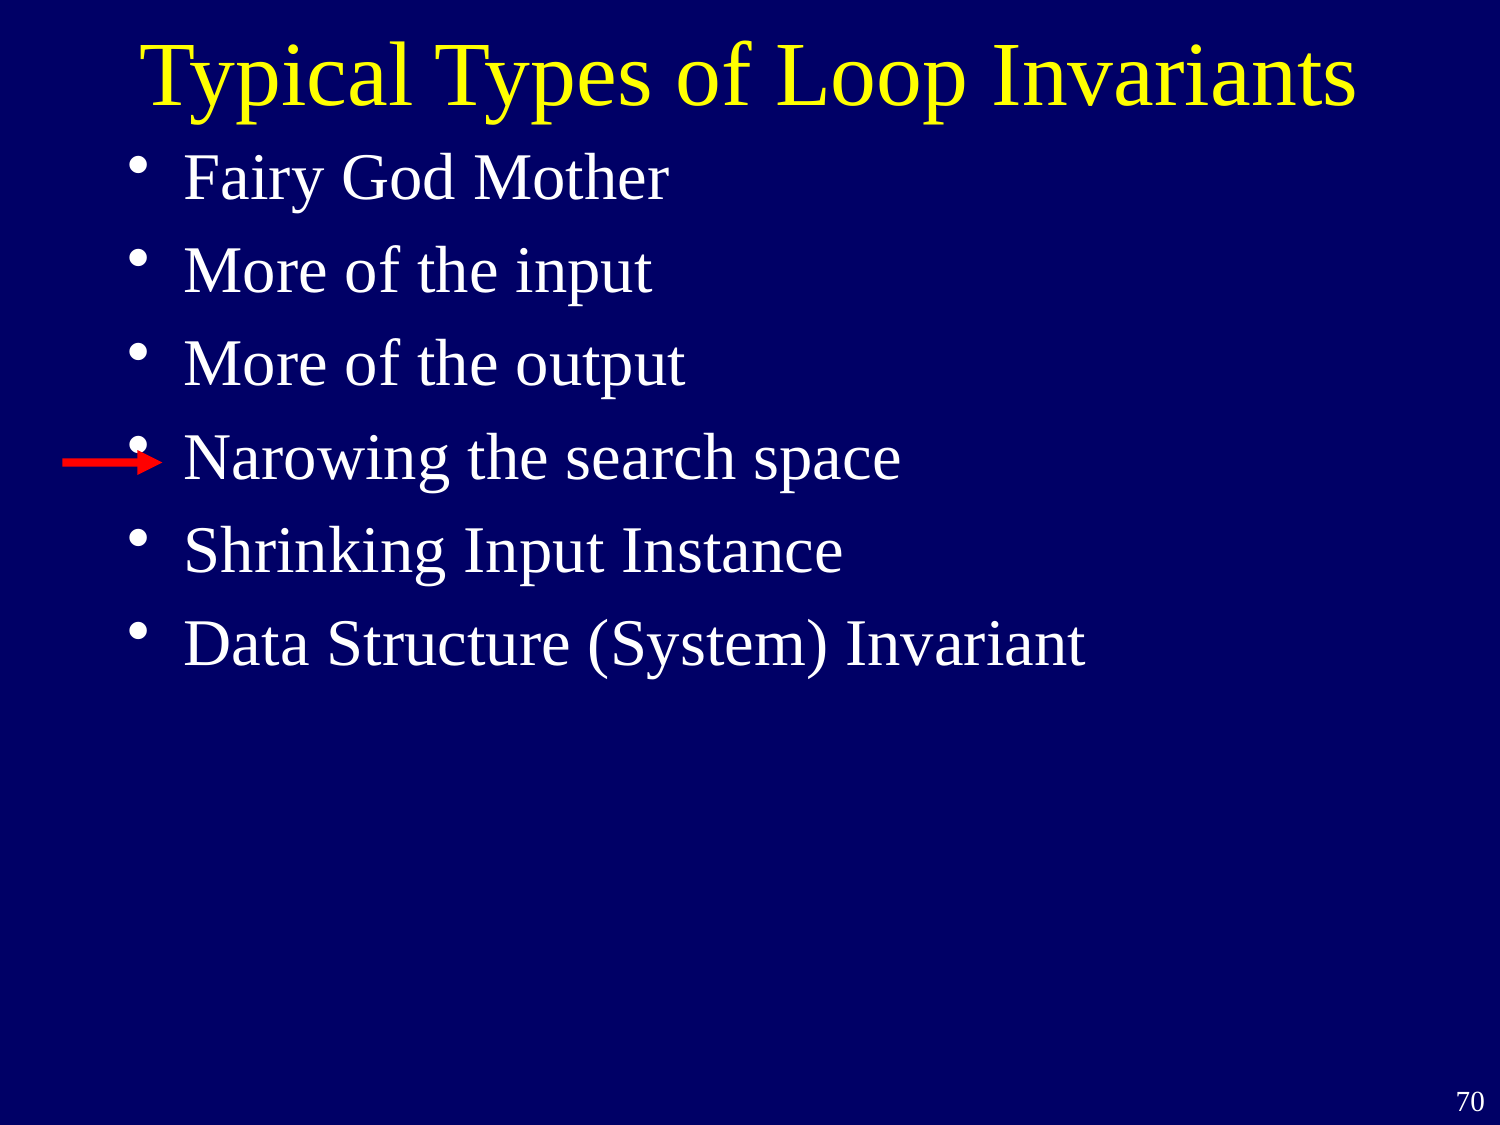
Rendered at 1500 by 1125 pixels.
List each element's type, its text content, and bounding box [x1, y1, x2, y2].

text_box [62, 456, 163, 469]
list Fairy God Mother More of the input More of the output Narowing the search space Shrinking Input Instance Data Structure (System) Invariant [112, 125, 1388, 800]
title Typical Types of Loop Invariants [112, 0, 1388, 125]
